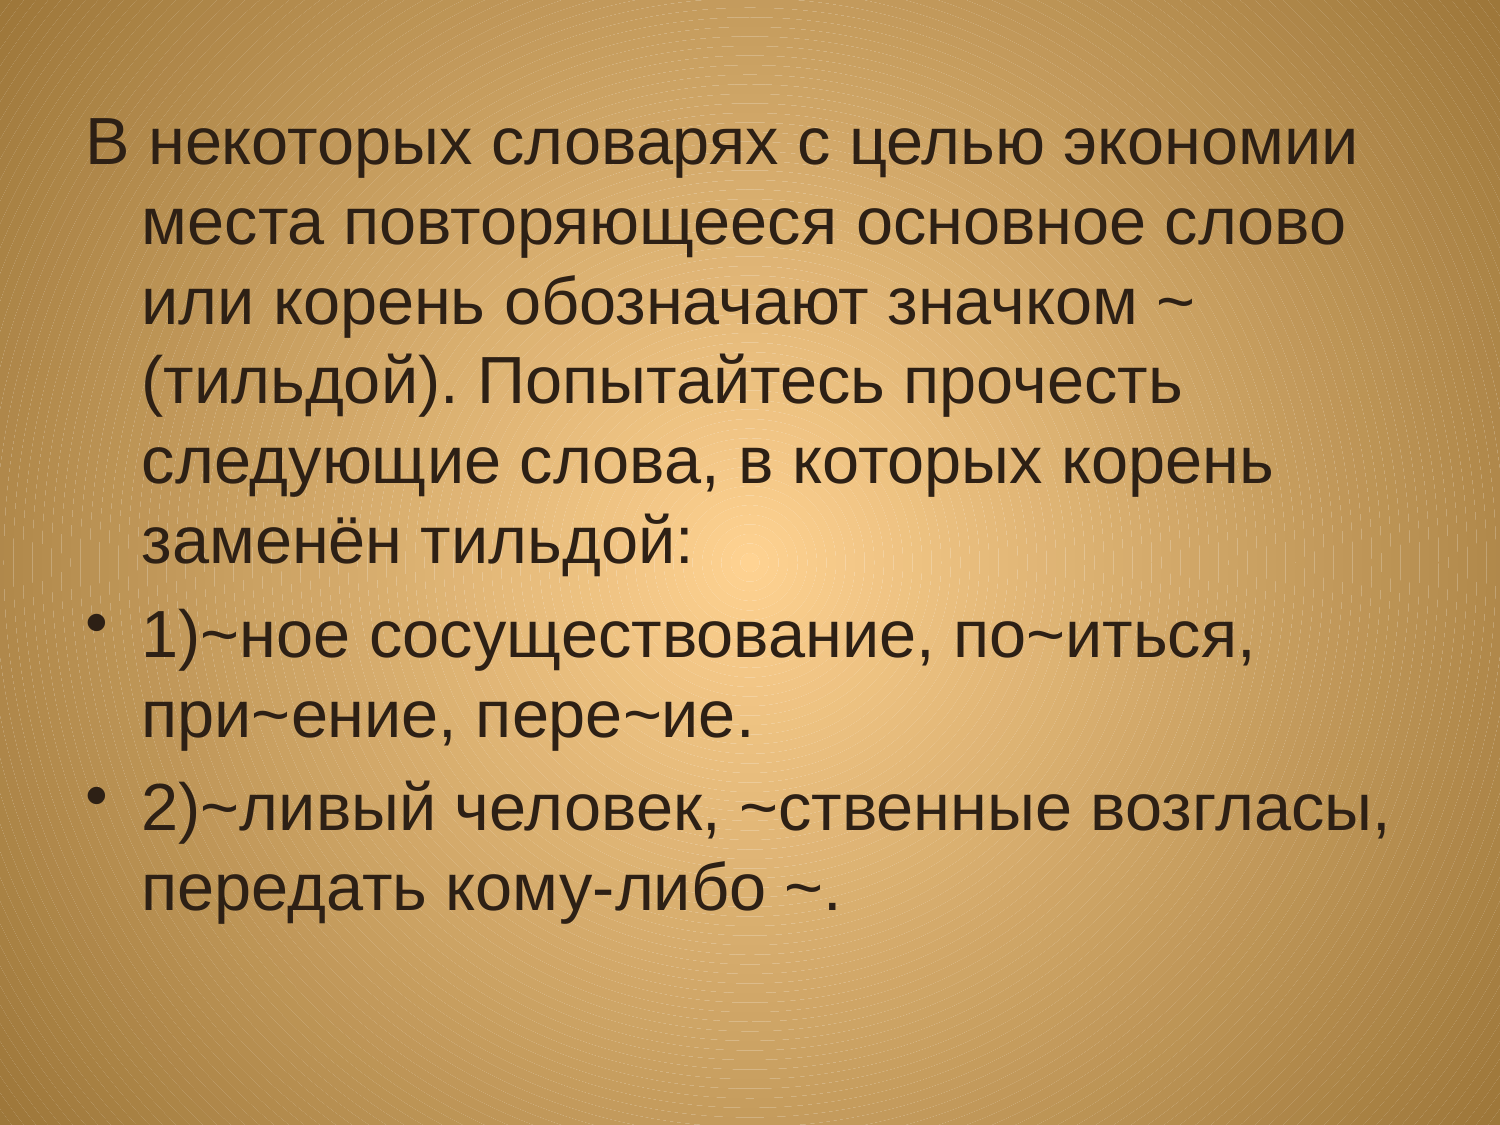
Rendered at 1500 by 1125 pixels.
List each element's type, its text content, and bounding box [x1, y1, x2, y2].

list В некоторых словарях с целью экономии места повторяющееся основное слово или корень обозначают значком ~ (тильдой). Попытайтесь прочесть следующие слова, в которых корень заменён тильдой: 1)~ное сосуществование, по~иться, при~ение, пере~ие. 2)~ливый человек, ~ственные возгласы, передать кому-либо ~. [70, 89, 1421, 1049]
